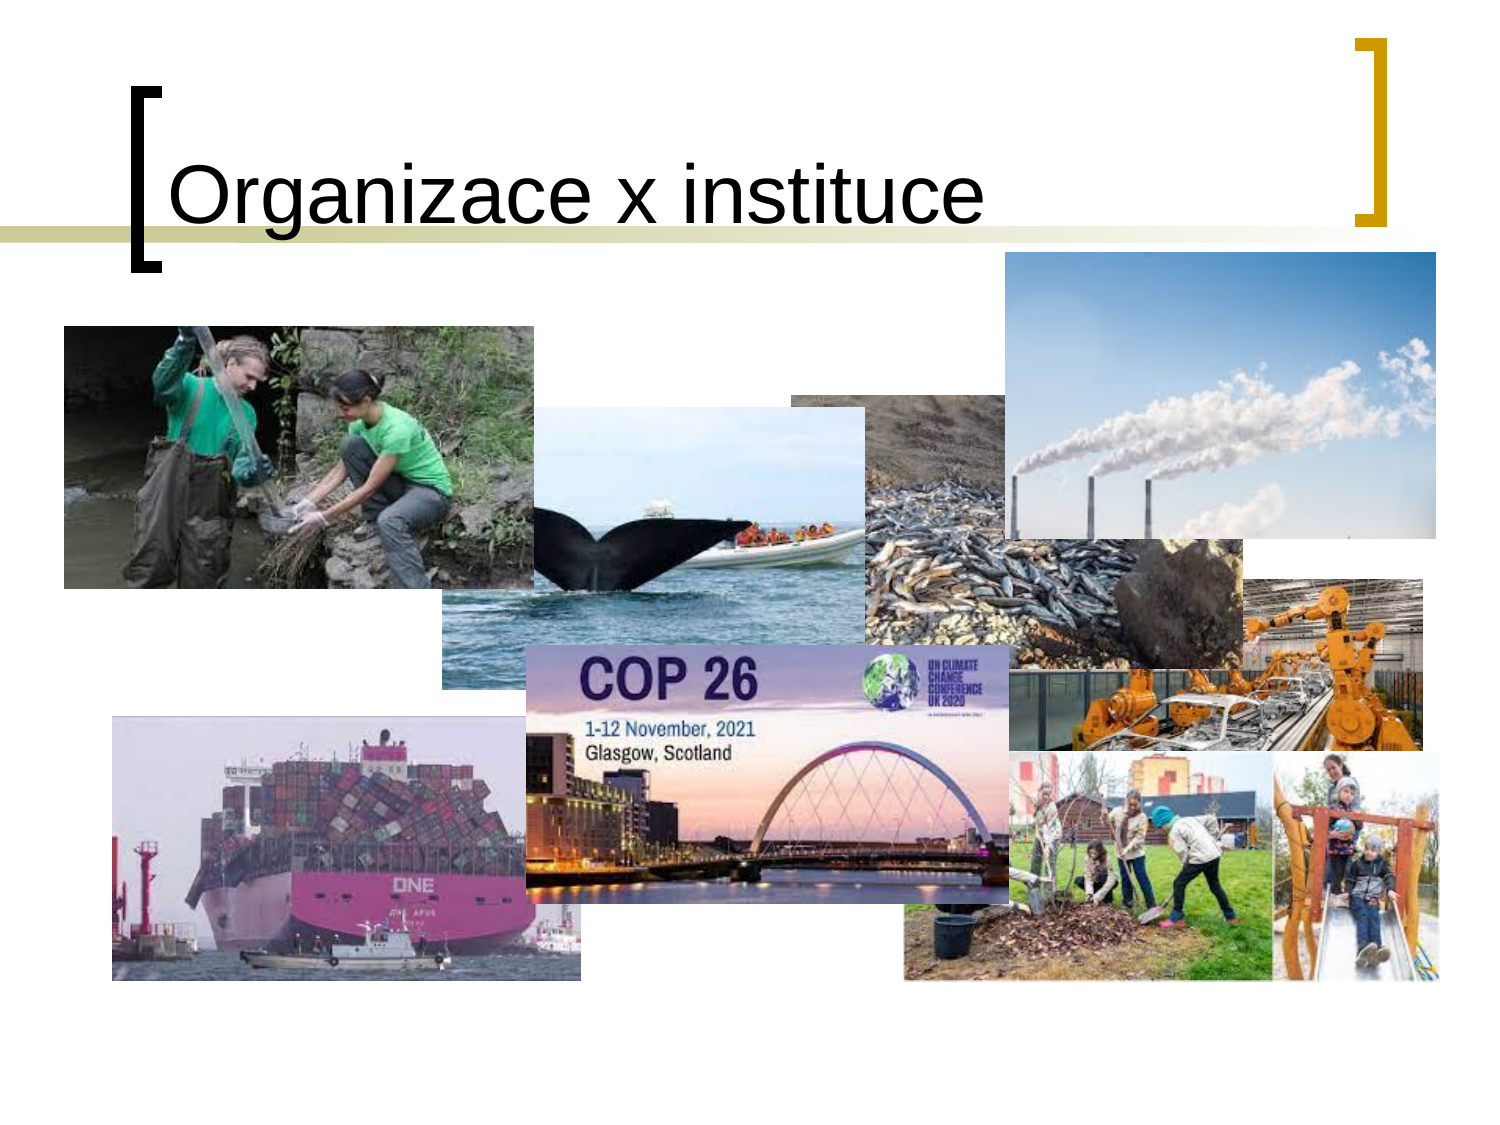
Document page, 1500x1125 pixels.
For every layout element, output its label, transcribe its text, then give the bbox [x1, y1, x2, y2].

picture [111, 252, 1440, 982]
title Organizace x instituce [152, 15, 1328, 248]
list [64, 326, 534, 589]
